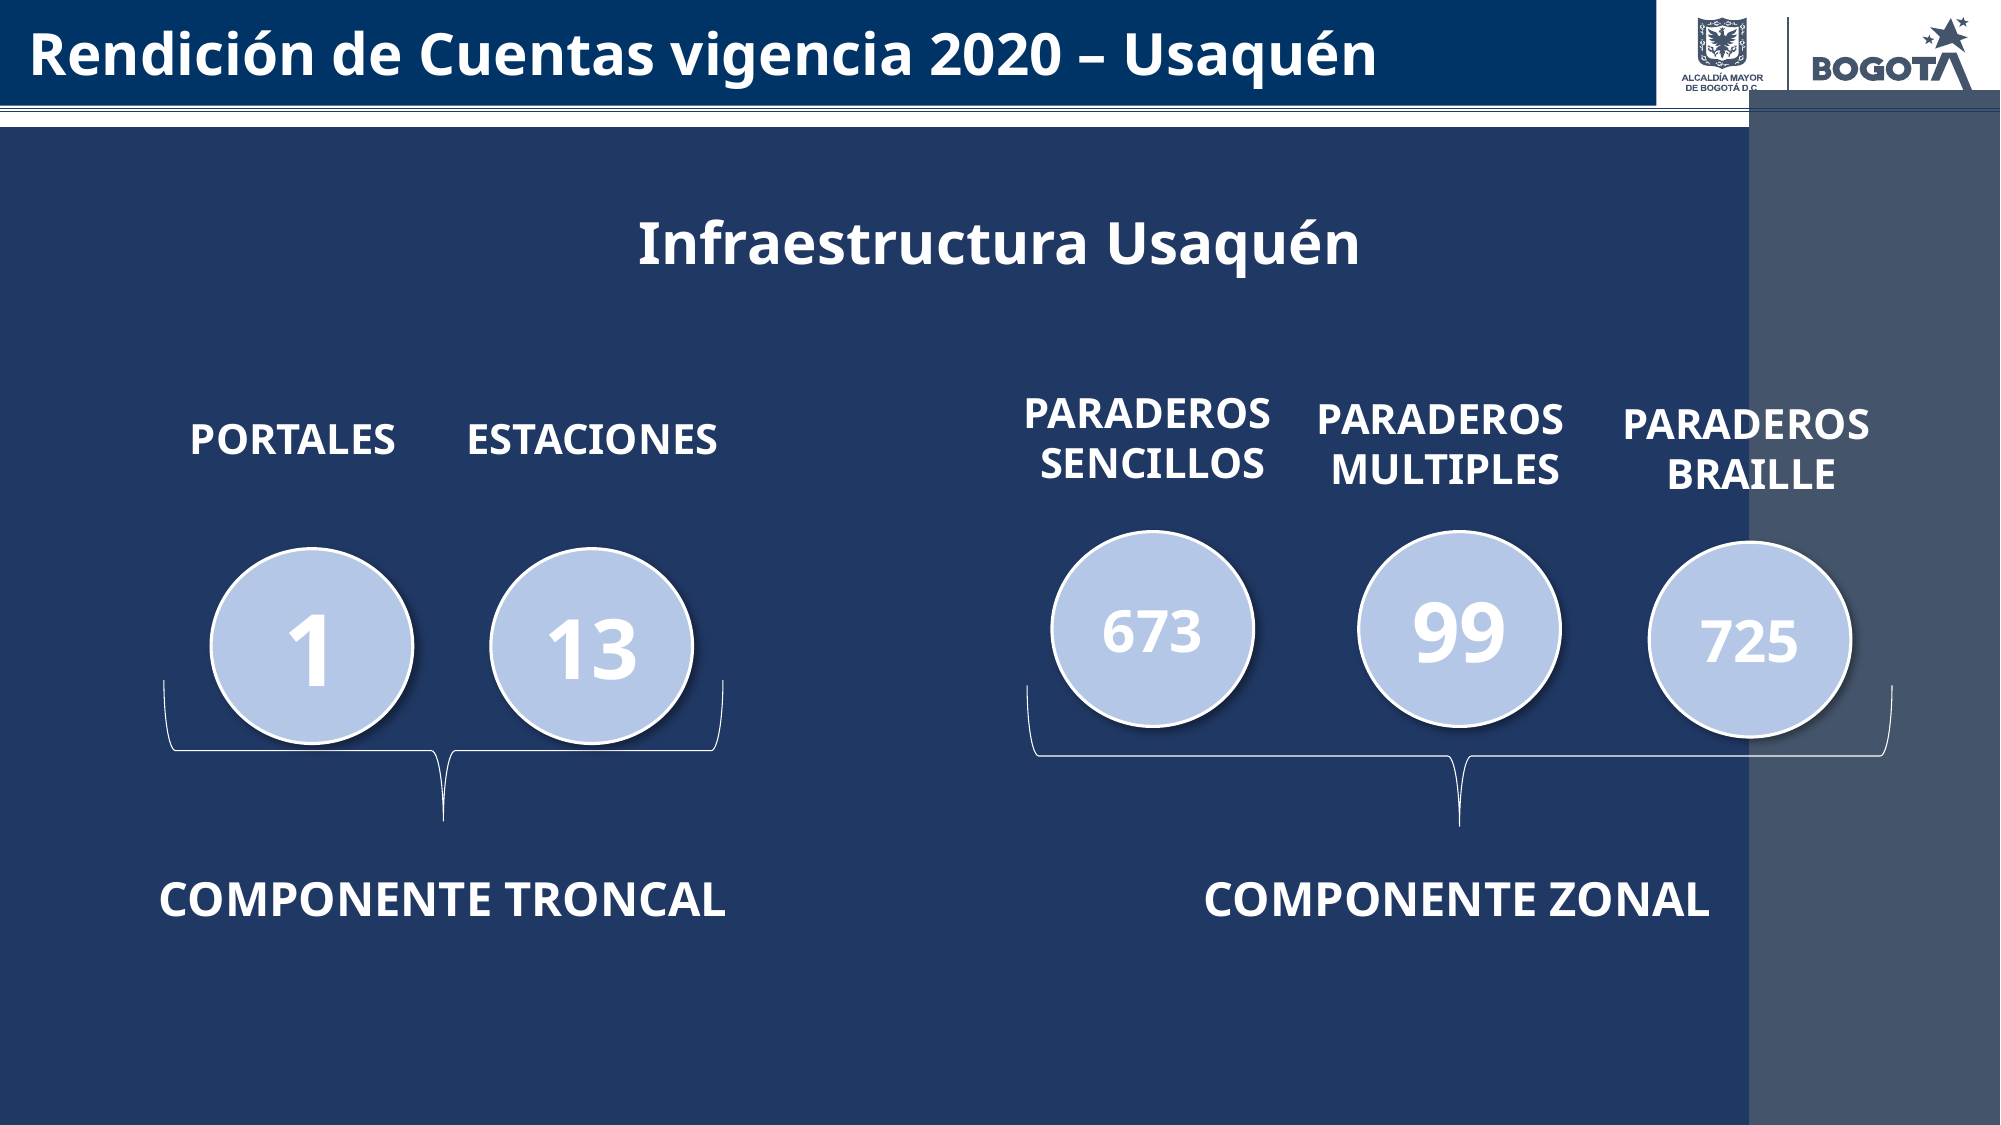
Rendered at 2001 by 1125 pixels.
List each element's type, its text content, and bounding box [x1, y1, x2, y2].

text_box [1681, 17, 1971, 92]
text_box [339, 680, 573, 822]
text_box 1 [210, 547, 414, 745]
text_box 13 [489, 547, 694, 745]
text_box [163, 680, 294, 752]
text_box PORTALES [174, 405, 412, 471]
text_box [999, 379, 1905, 935]
text_box Rendición de Cuentas vigencia 2020 – Usaquén [18, 11, 1601, 93]
text_box Infraestructura Usaquén [208, 201, 1792, 282]
text_box ESTACIONES [451, 405, 734, 470]
text_box [0, 126, 1749, 1125]
text_box COMPONENTE TRONCAL [71, 862, 816, 934]
text_box [618, 680, 724, 752]
text_box [0, 0, 1658, 107]
